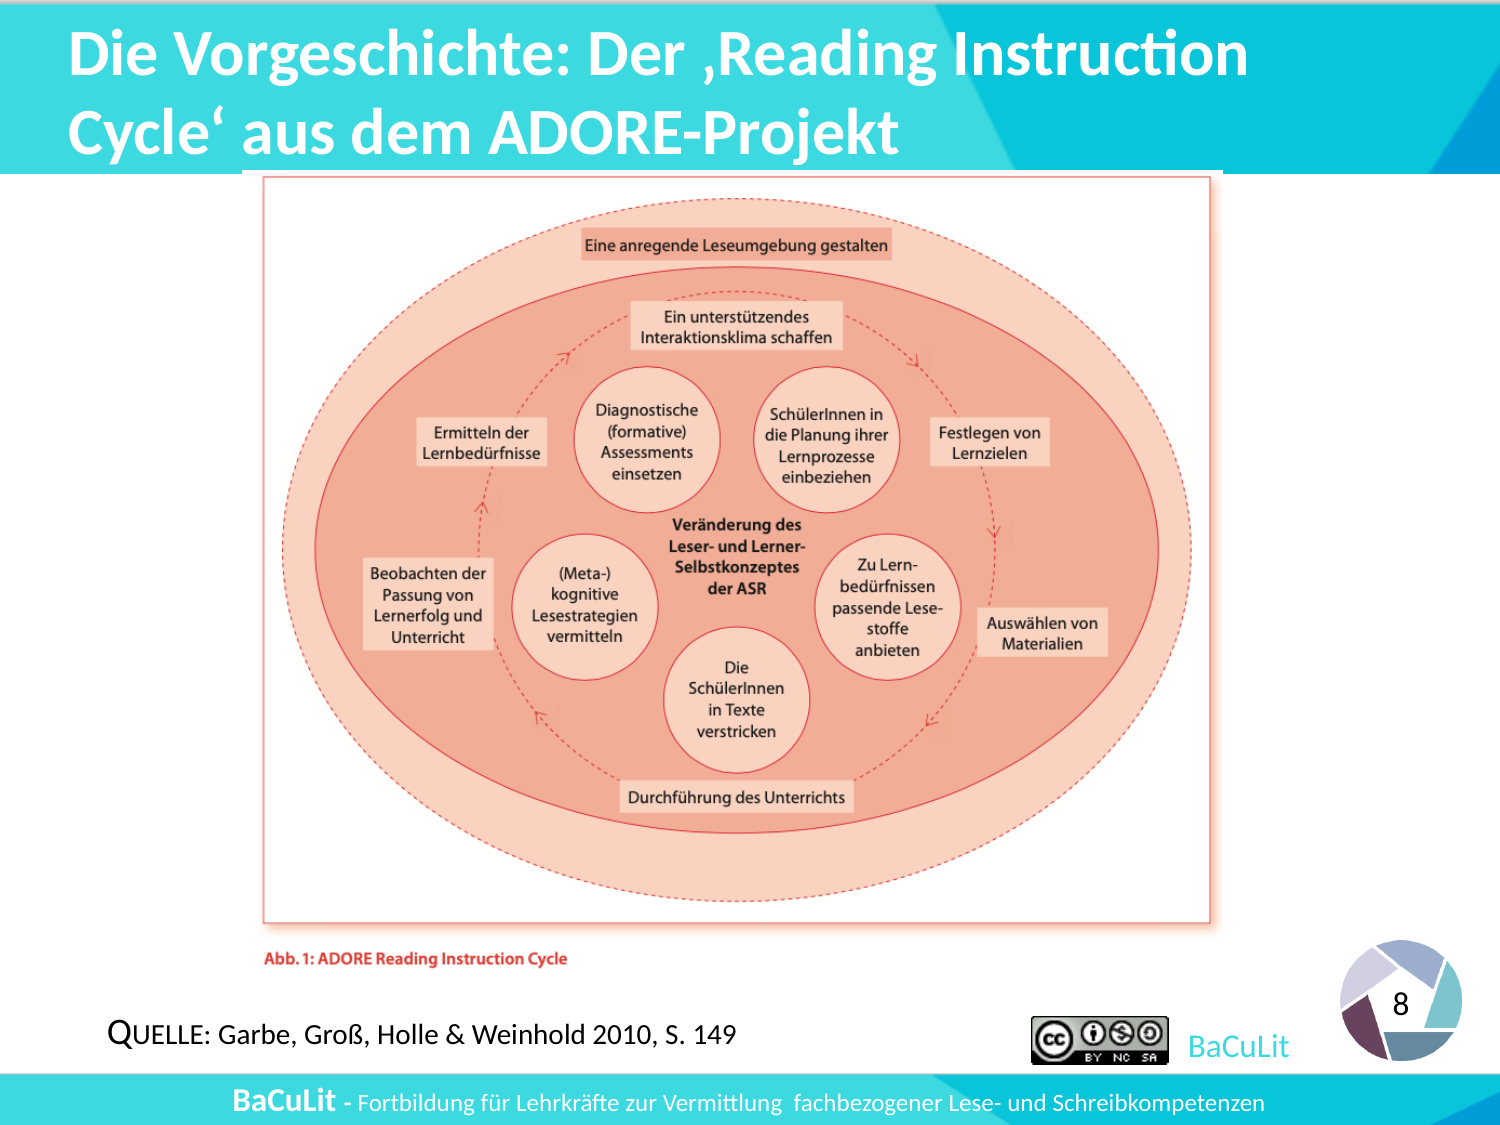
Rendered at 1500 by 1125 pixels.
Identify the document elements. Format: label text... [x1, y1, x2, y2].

text_box QUELLE: Garbe, Groß, Holle & Weinhold 2010, S. 149 [92, 999, 753, 1060]
picture [0, 0, 1500, 174]
picture [0, 1073, 1500, 1125]
picture [241, 170, 1224, 984]
title Die Vorgeschichte: Der ‚Reading Instruction Cycle‘ aus dem ADORE-Projekt [53, 1, 1354, 176]
picture [1031, 1016, 1169, 1065]
picture [1340, 940, 1462, 1061]
